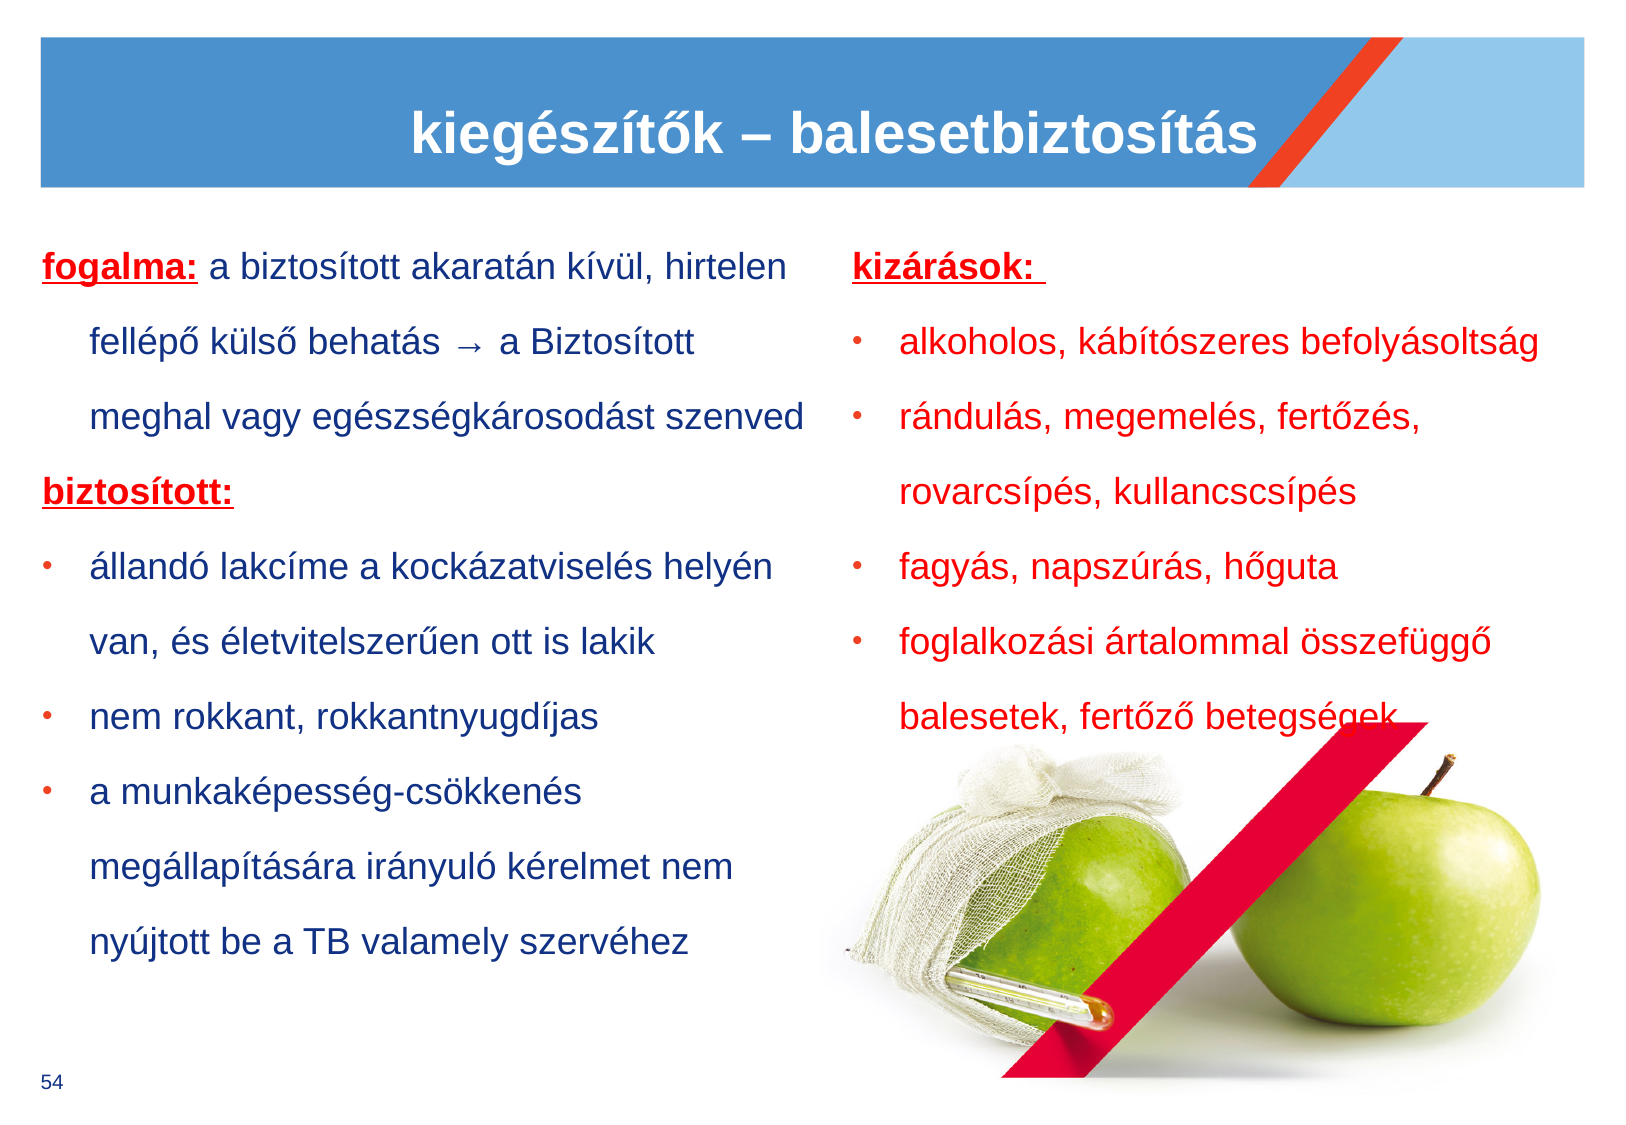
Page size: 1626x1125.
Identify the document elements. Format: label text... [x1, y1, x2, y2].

list kizárások: alkoholos, kábítószeres befolyásoltság rándulás, megemelés, fertőzés, rovarcsípés, kullancscsípés fagyás, napszúrás, hőguta foglalkozási ártalommal összefüggő balesetek, fertőző betegségek [851, 212, 1585, 604]
slide_number 54 [40, 1068, 95, 1120]
list fogalma: a biztosított akaratán kívül, hirtelen fellépő külső behatás → a Biztosított meghal vagy egészségkárosodást szenved biztosított: állandó lakcíme a kockázatviselés helyén van, és életvitelszerűen ott is lakik nem rokkant, rokkantnyugdíjas a munkaképesség-csökkenés megállapítására irányuló kérelmet nem nyújtott be a TB valamely szervéhez [41, 212, 828, 1001]
title kiegészítők – balesetbiztosítás [94, 37, 1277, 188]
picture [793, 605, 1625, 1125]
